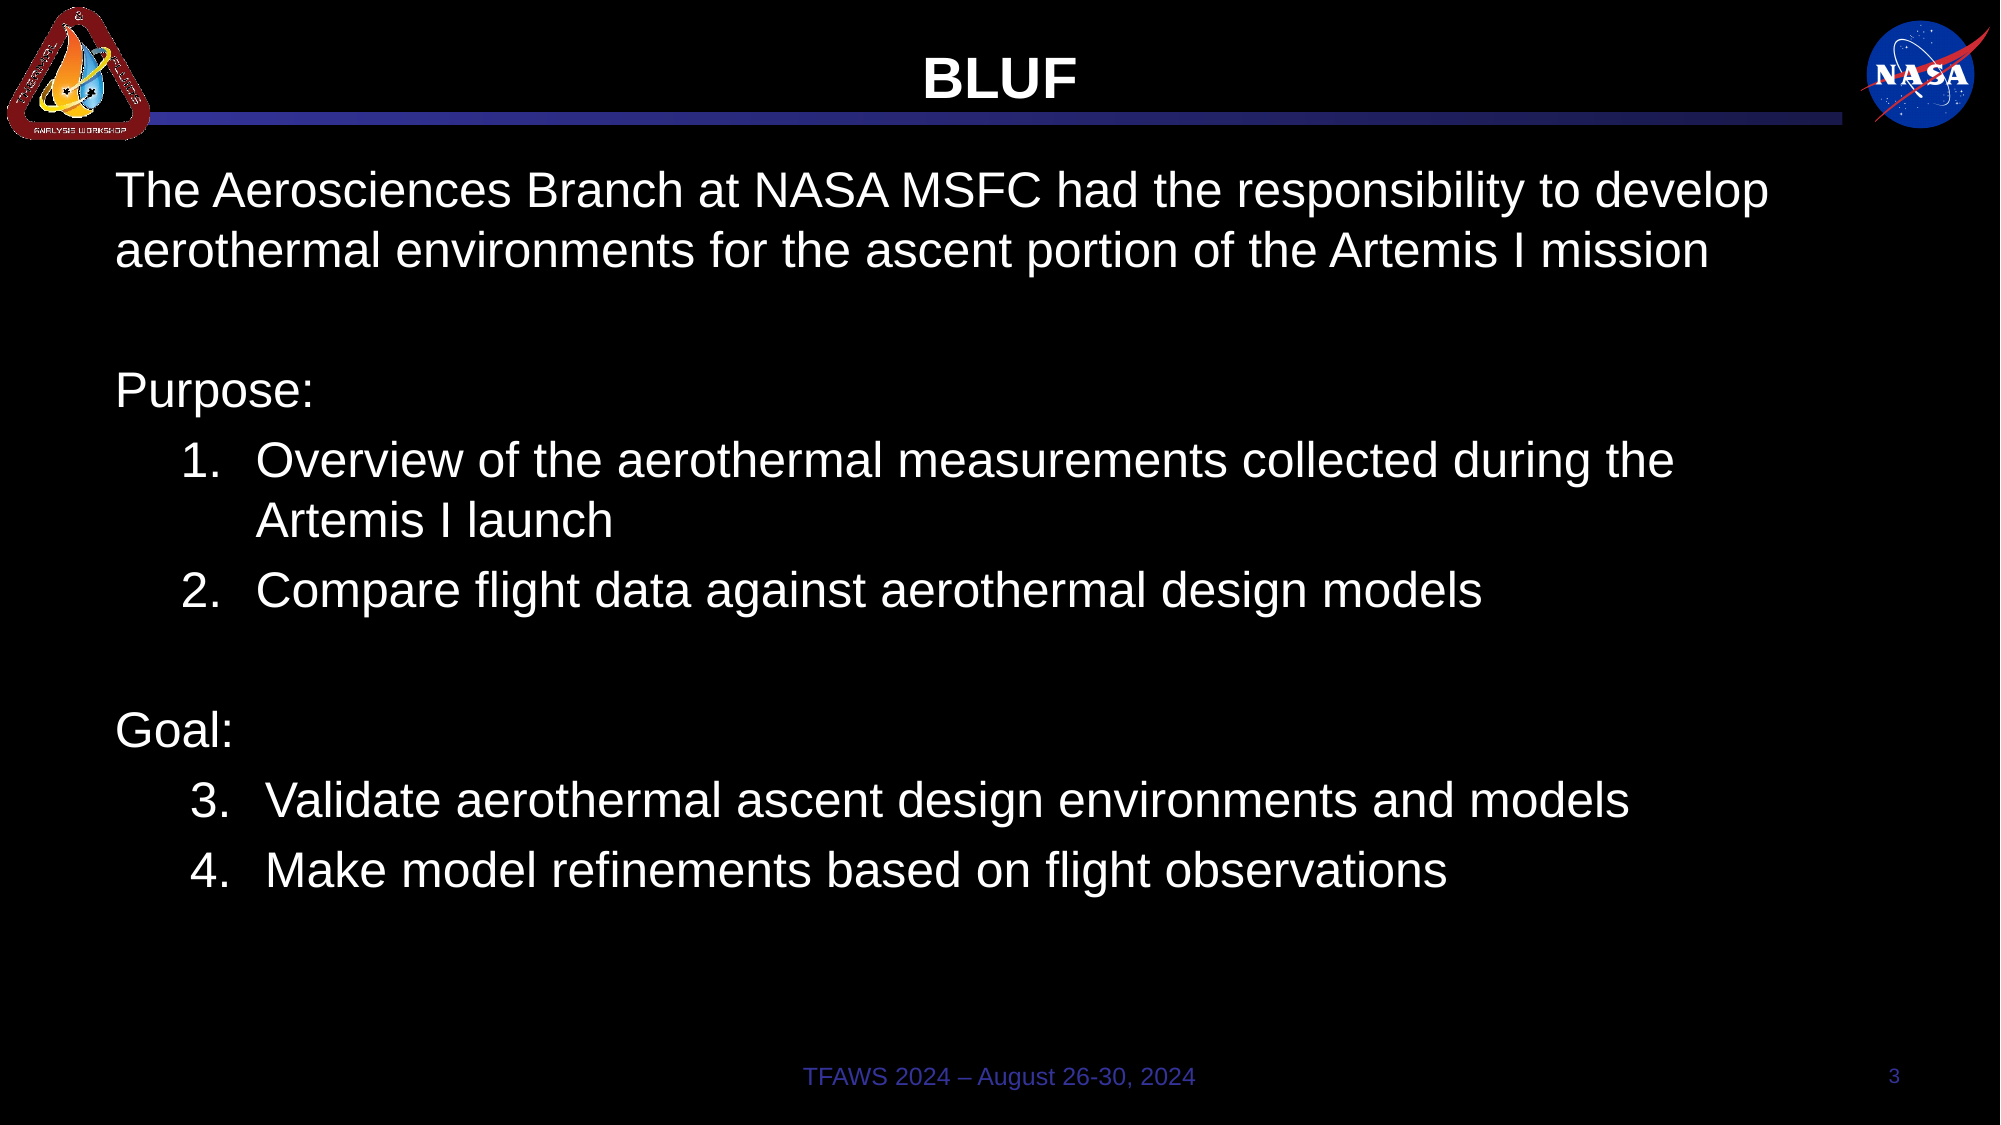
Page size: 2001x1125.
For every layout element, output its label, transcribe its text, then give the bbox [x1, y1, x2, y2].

list The Aerosciences Branch at NASA MSFC had the responsibility to develop aerothermal environments for the ascent portion of the Artemis I mission Purpose: Overview of the aerothermal measurements collected during the Artemis I launch Compare flight data against aerothermal design models Goal: Validate aerothermal ascent design environments and models Make model refinements based on flight observations [99, 149, 1844, 1038]
title BLUF [99, 30, 1901, 119]
slide_number 3 [1483, 1049, 1901, 1101]
picture [7, 7, 150, 141]
footer TFAWS 2024 – August 26-30, 2024 [599, 1049, 1401, 1101]
picture [1845, 0, 1996, 150]
